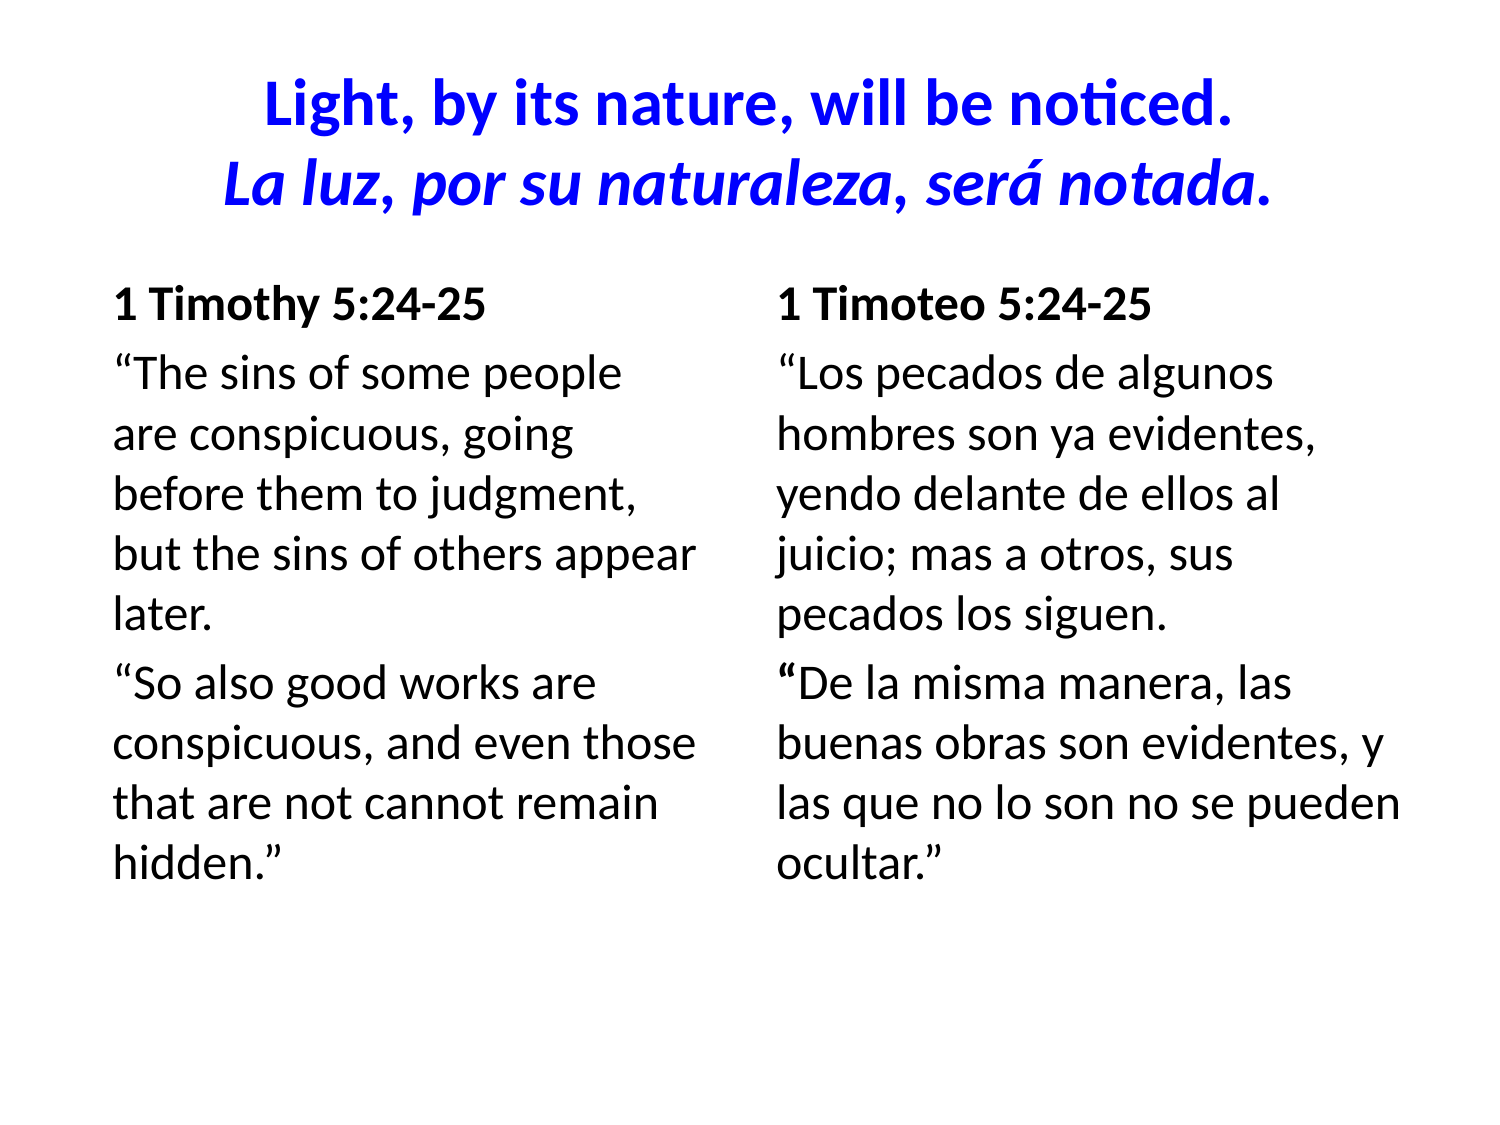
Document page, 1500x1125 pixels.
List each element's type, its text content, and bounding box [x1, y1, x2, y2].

list 1 Timothy 5:24-25 “The sins of some people are conspicuous, going before them to judgment, but the sins of others appear later. “So also good works are conspicuous, and even those that are not cannot remain hidden.” [97, 262, 714, 1005]
title Light, by its nature, will be noticed. La luz, por su naturaleza, será notada. [75, 45, 1425, 233]
list 1 Timoteo 5:24-25 “Los pecados de algunos hombres son ya evidentes, yendo delante de ellos al juicio; mas a otros, sus pecados los siguen. “De la misma manera, las buenas obras son evidentes, y las que no lo son no se pueden ocultar.” [761, 262, 1425, 1005]
